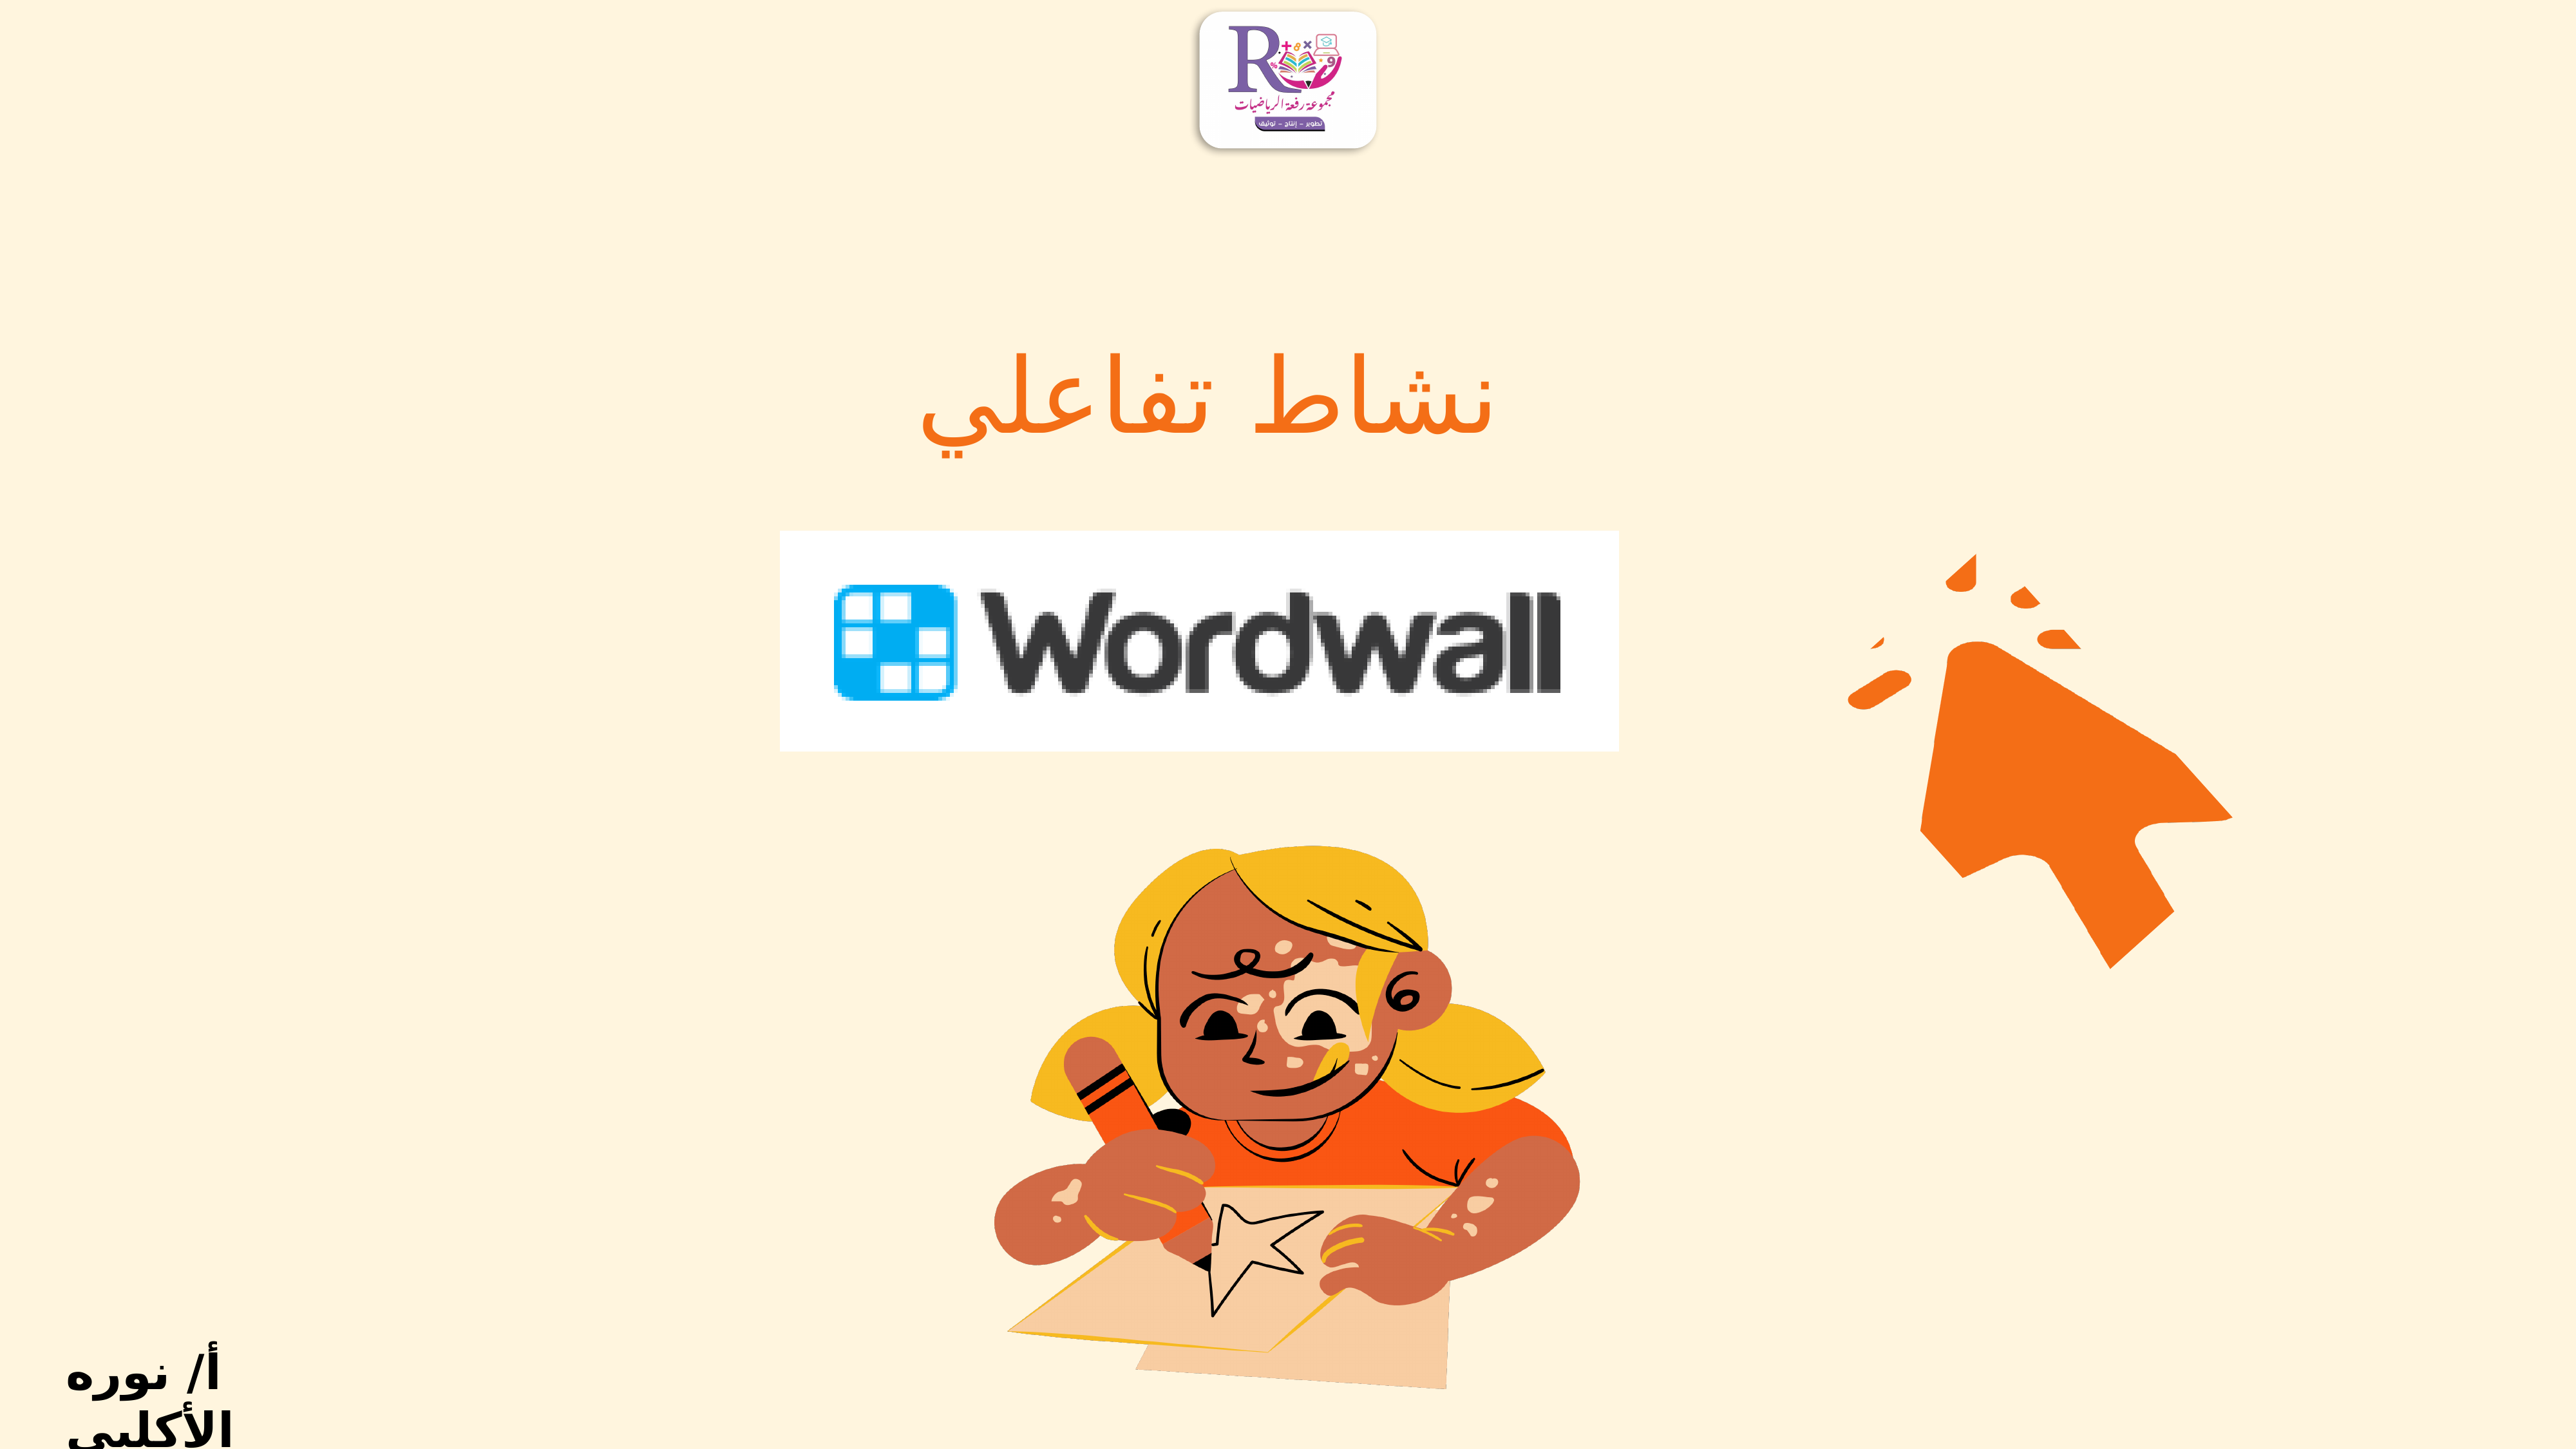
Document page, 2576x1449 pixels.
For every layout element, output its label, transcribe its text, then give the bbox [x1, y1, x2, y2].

text_box [994, 809, 1582, 1389]
picture [779, 531, 1620, 752]
picture [1199, 11, 1377, 149]
text_box [1807, 544, 2253, 1002]
text_box نشاط تفاعلي [539, 307, 1911, 455]
text_box أ/ نوره الأكلبي [56, 1336, 341, 1449]
